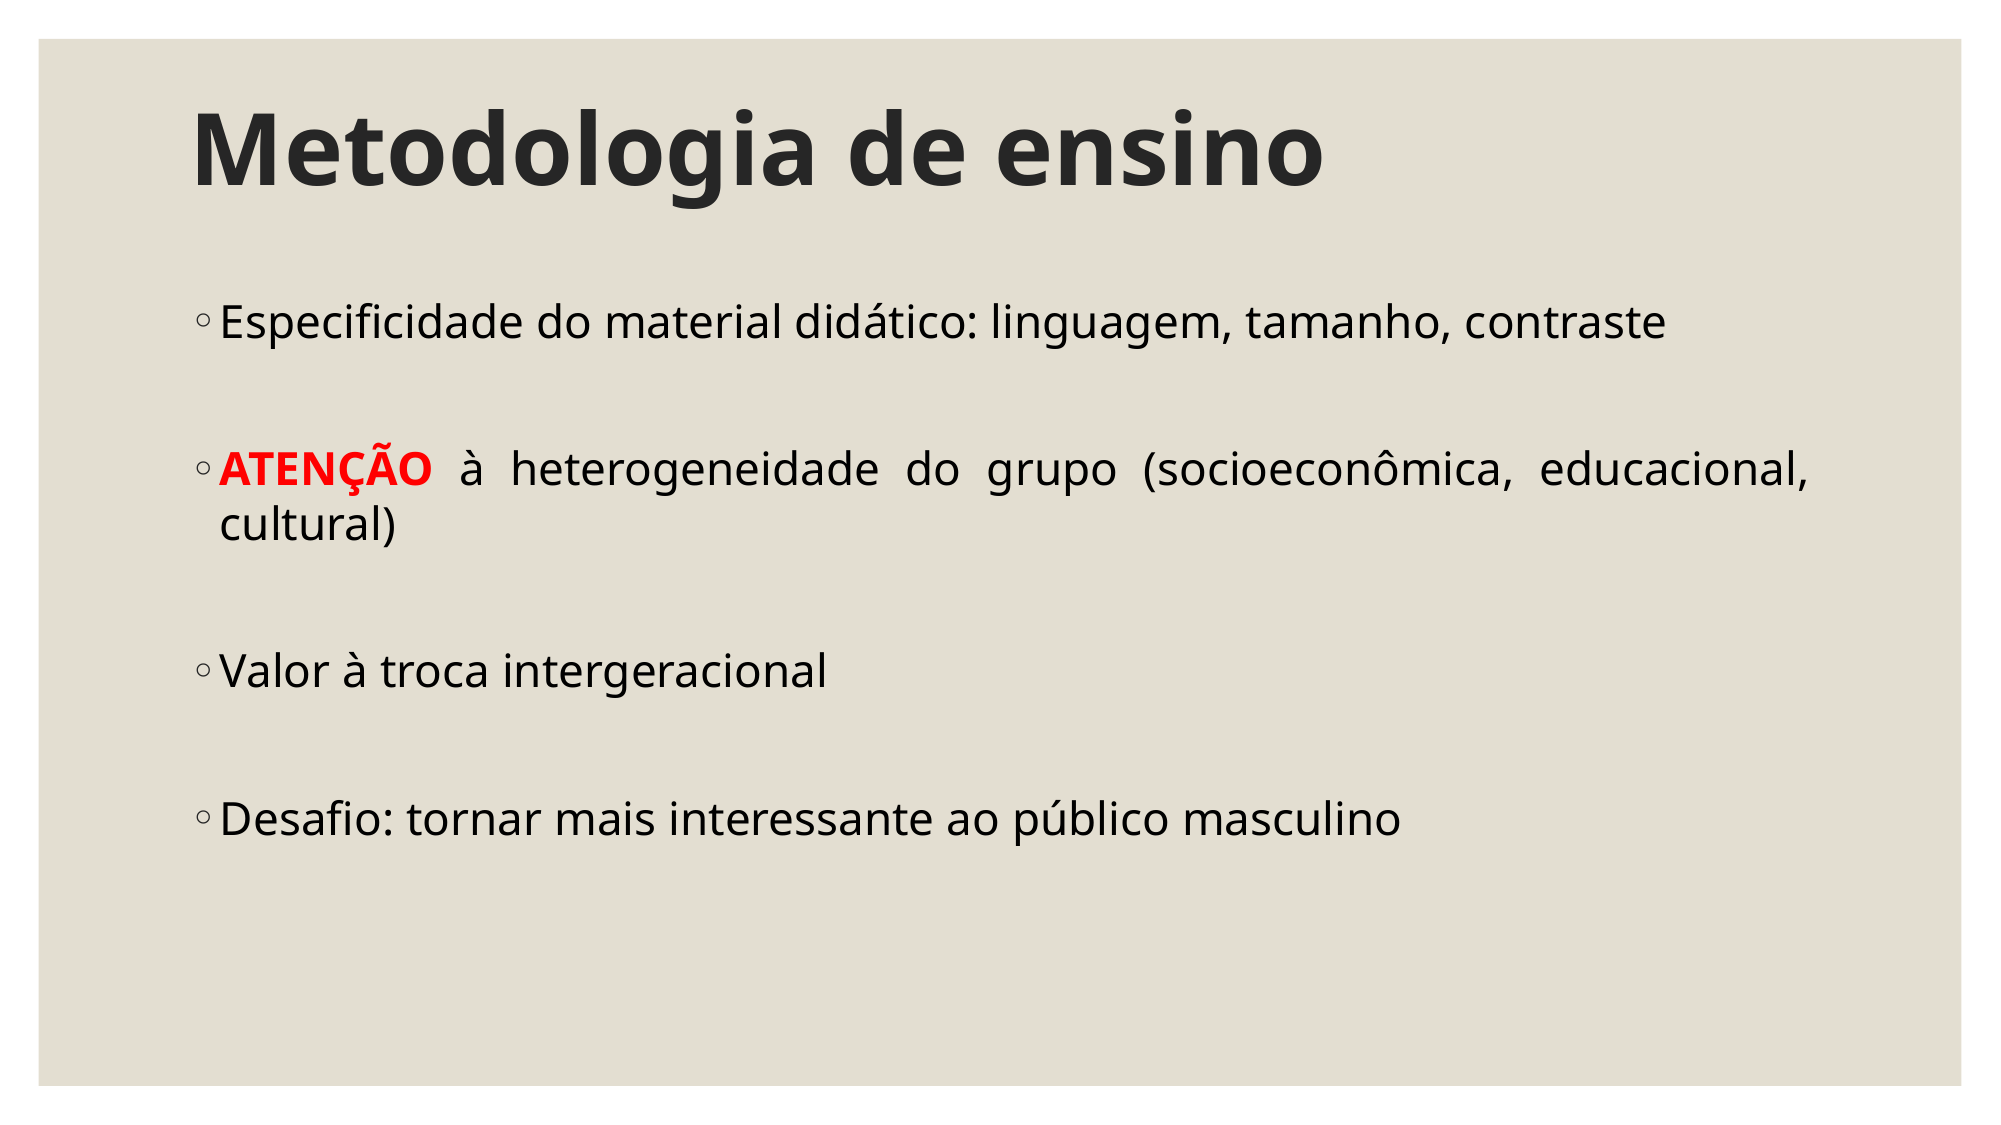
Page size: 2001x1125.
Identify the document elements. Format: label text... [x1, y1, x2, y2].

list Especificidade do material didático: linguagem, tamanho, contraste ATENÇÃO à heterogeneidade do grupo (socioeconômica, educacional, cultural) Valor à troca intergeracional Desafio: tornar mais interessante ao público masculino [174, 285, 1825, 930]
title Metodologia de ensino [174, 41, 1825, 267]
